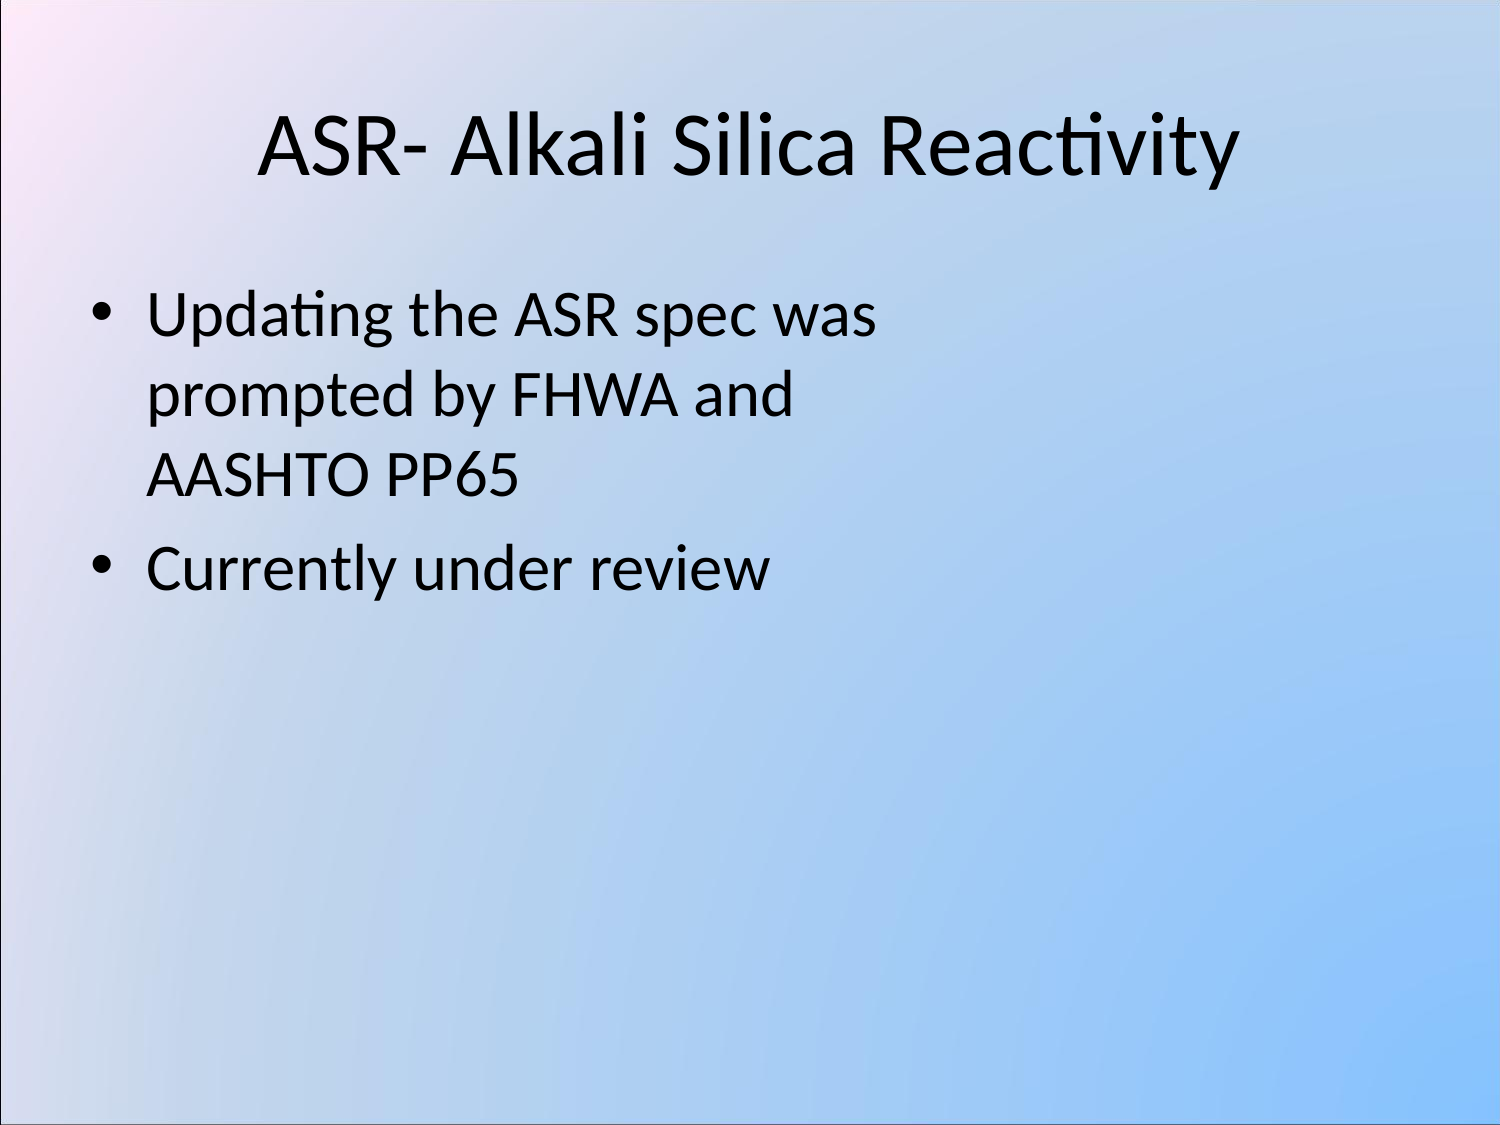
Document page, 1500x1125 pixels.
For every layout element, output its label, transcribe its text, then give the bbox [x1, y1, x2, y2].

picture [0, 0, 1500, 1125]
title ASR- Alkali Silica Reactivity [74, 44, 1426, 233]
list Updating the ASR spec was prompted by FHWA and AASHTO PP65 Currently under review [74, 262, 1038, 1006]
